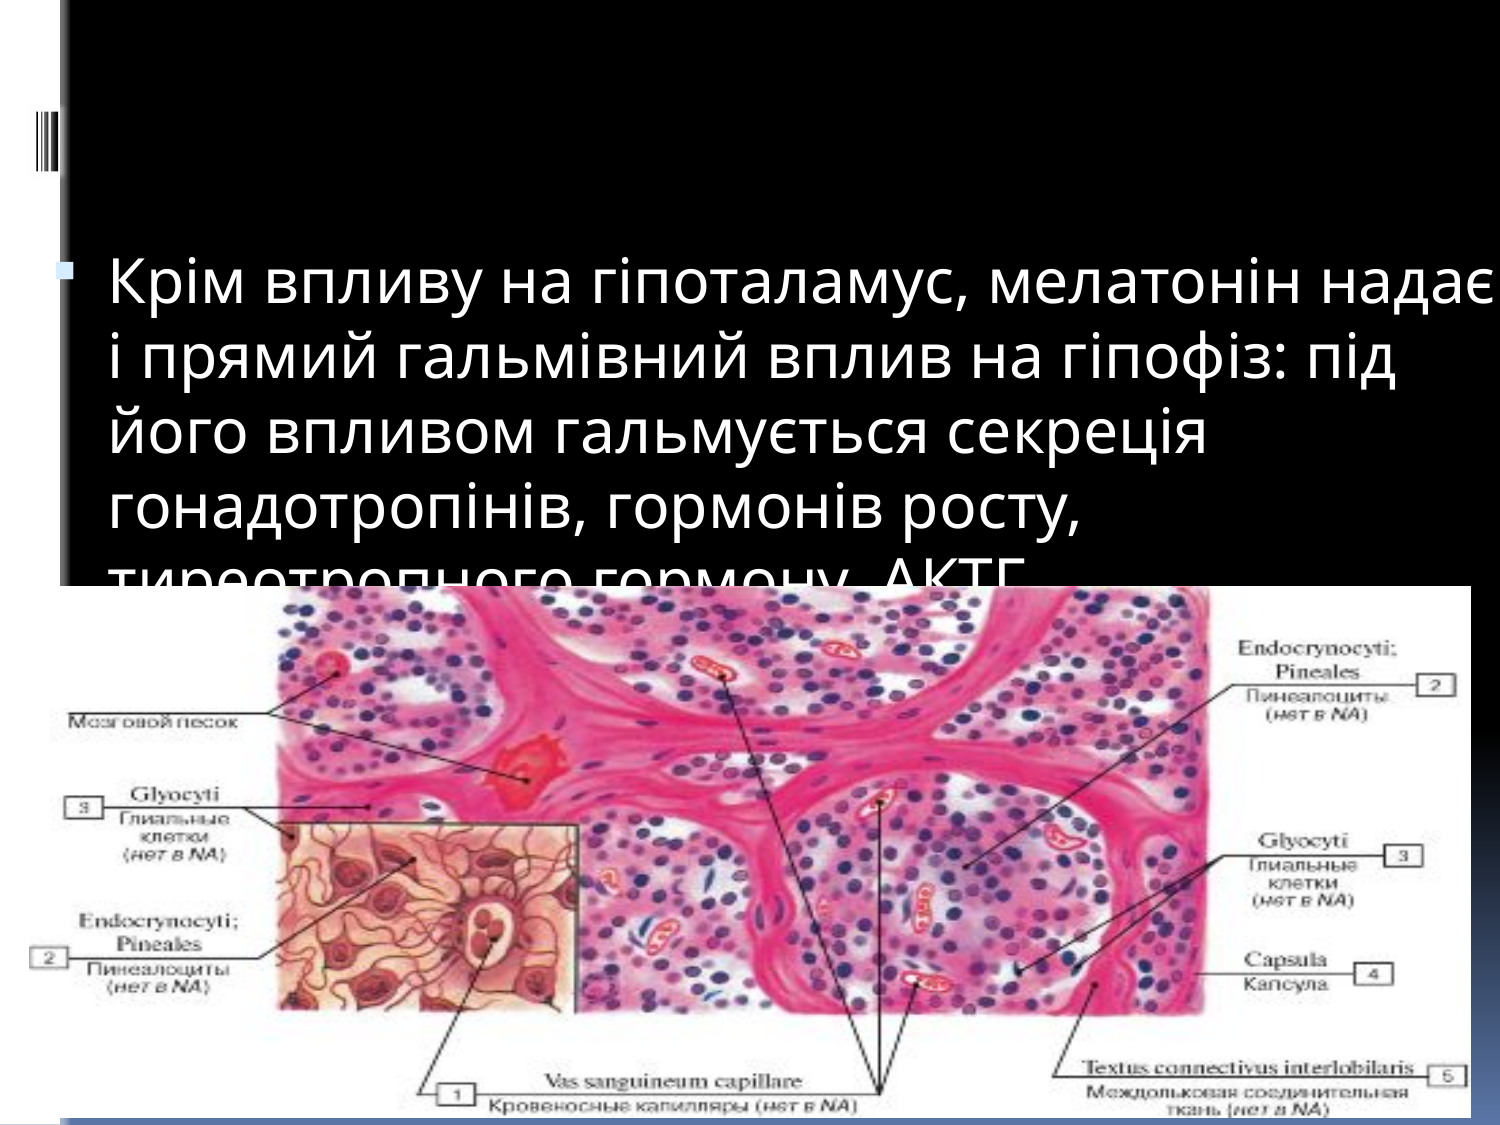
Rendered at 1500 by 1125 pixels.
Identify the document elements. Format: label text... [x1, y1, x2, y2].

picture [28, 585, 1471, 1119]
list Крім впливу на гіпоталамус, мелатонін надає і прямий гальмівний вплив на гіпофіз: під його впливом гальмується секреція гонадотропінів, гормонів росту, тиреотропного гормону, АКТГ. [25, 233, 1500, 809]
